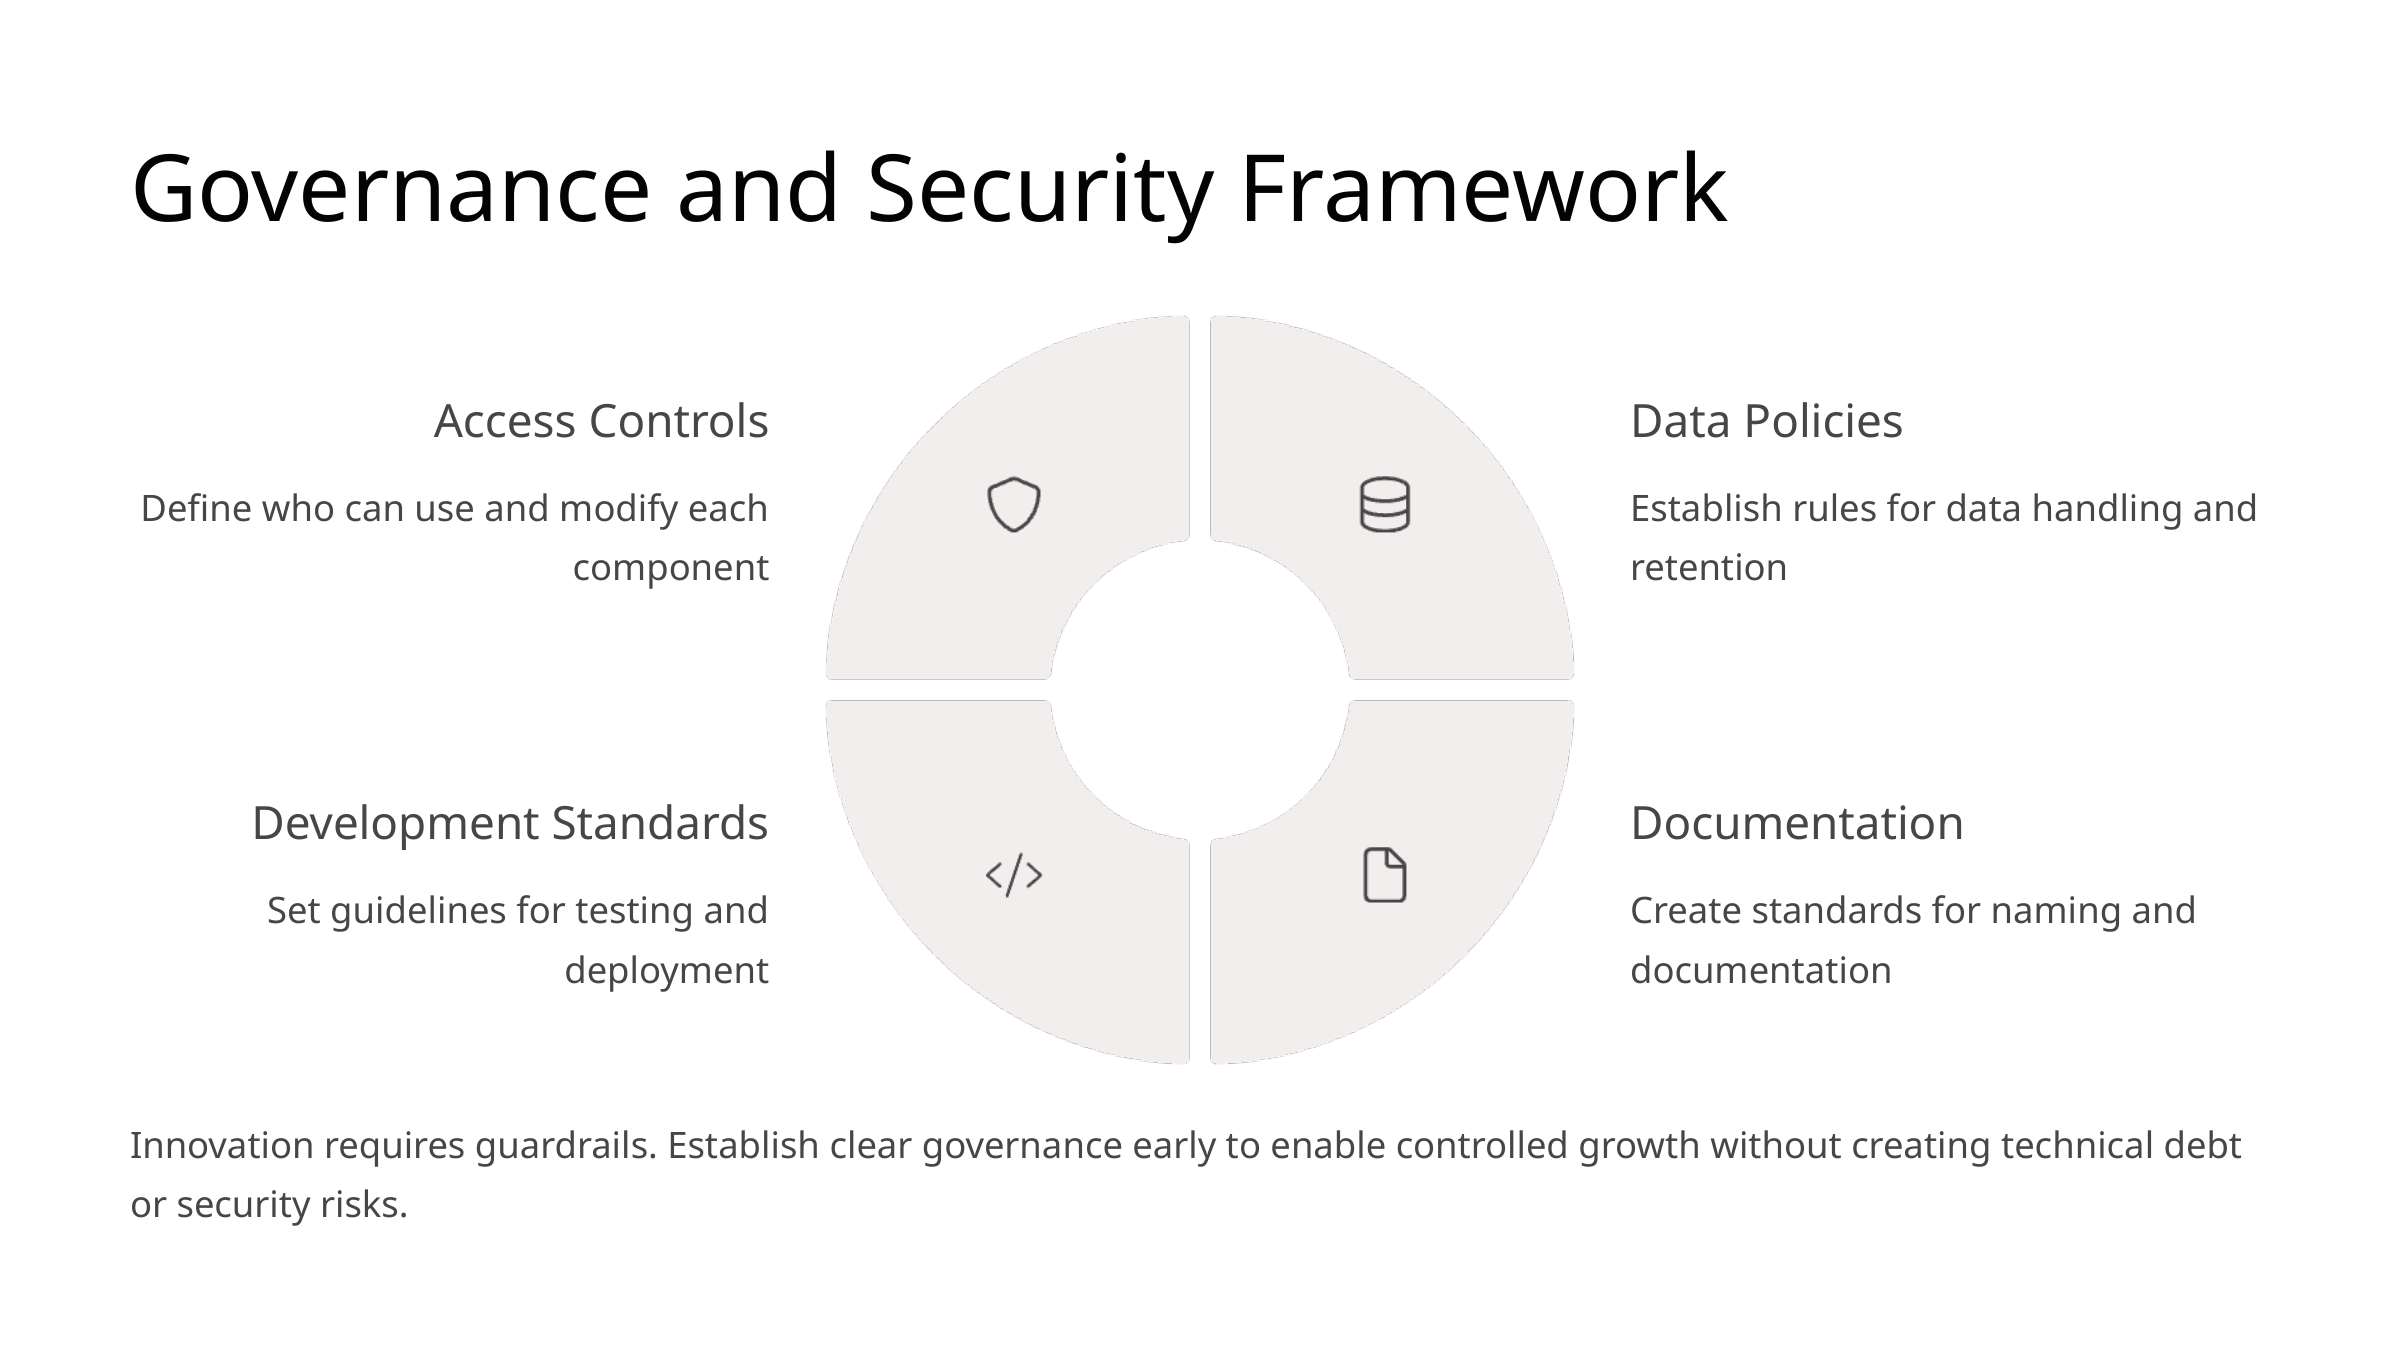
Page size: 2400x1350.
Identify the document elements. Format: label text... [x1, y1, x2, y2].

text_box Create standards for naming and documentation [1630, 871, 2270, 991]
text_box Data Policies [1630, 388, 2096, 447]
text_box Documentation [1630, 791, 2096, 850]
text_box Set guidelines for testing and deployment [130, 871, 770, 991]
text_box Establish rules for data handling and retention [1630, 469, 2270, 589]
text_box Access Controls [304, 388, 770, 447]
text_box Development Standards [227, 791, 770, 850]
text_box Define who can use and modify each component [130, 469, 770, 589]
text_box Innovation requires guardrails. Establish clear governance early to enable controlled growth without creating technical debt or security risks. [130, 1106, 2270, 1226]
text_box Governance and Security Framework [130, 124, 1788, 242]
picture [825, 315, 1575, 1065]
